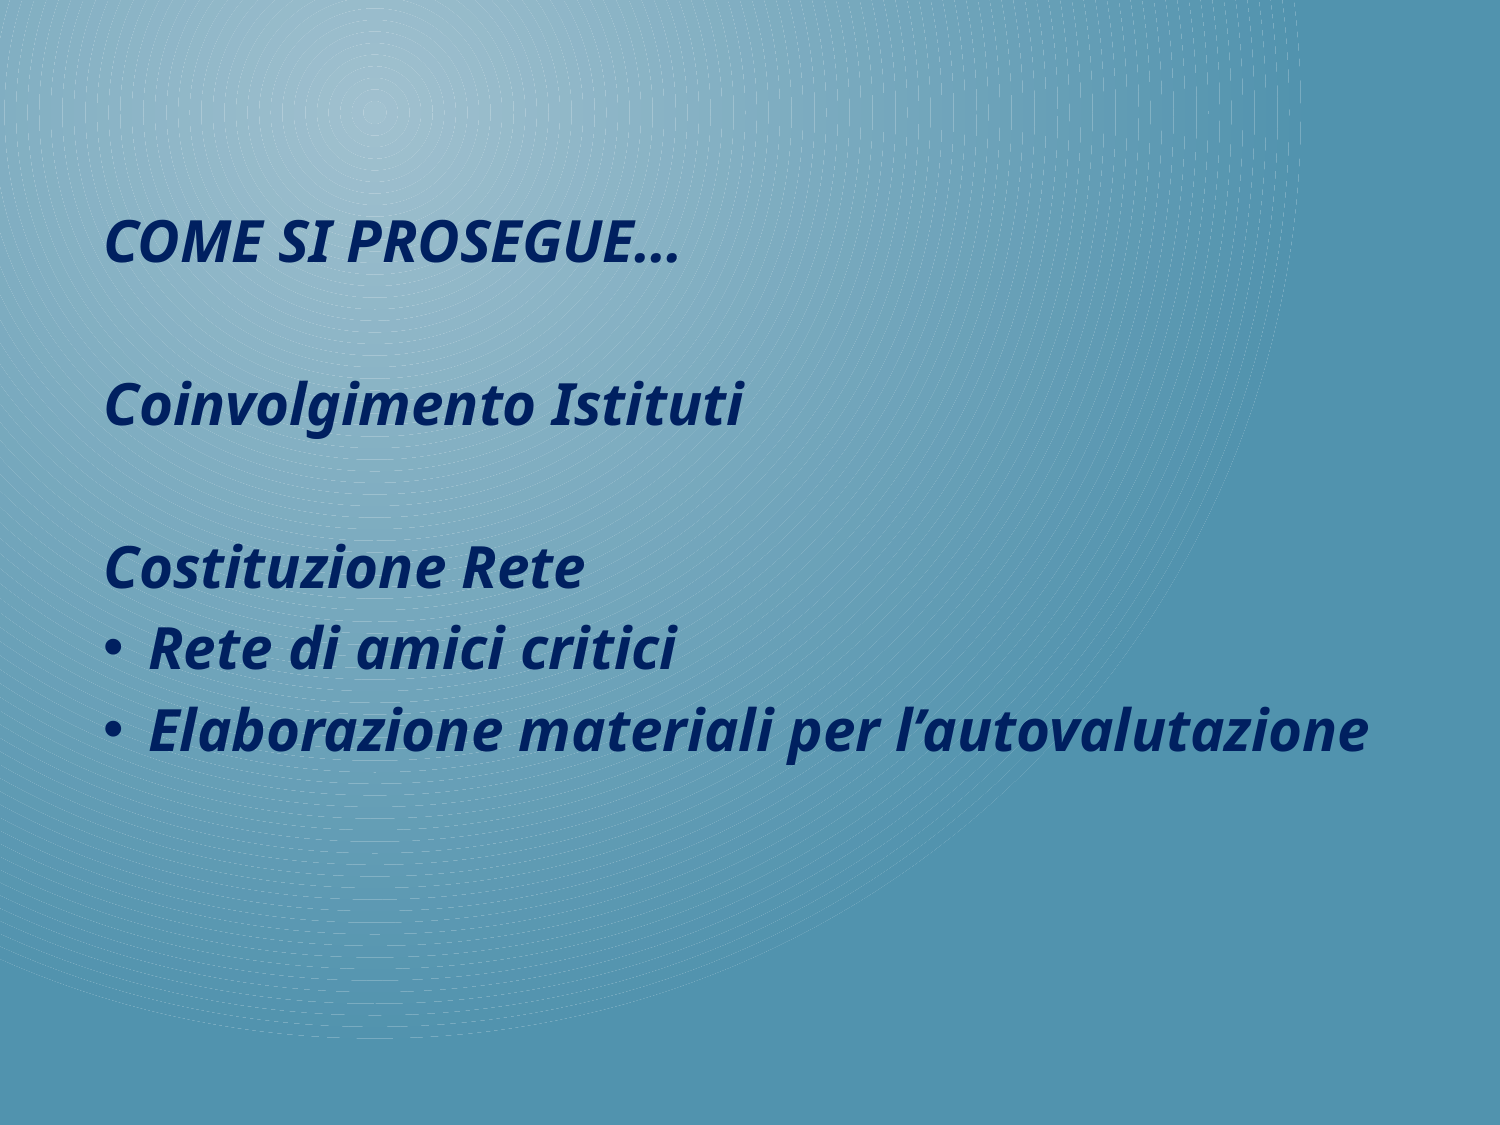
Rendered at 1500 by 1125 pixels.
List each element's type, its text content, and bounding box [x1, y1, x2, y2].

list COME SI PROSEGUE… Coinvolgimento Istituti Costituzione Rete Rete di amici critici Elaborazione materiali per l’autovalutazione [88, 196, 1439, 884]
